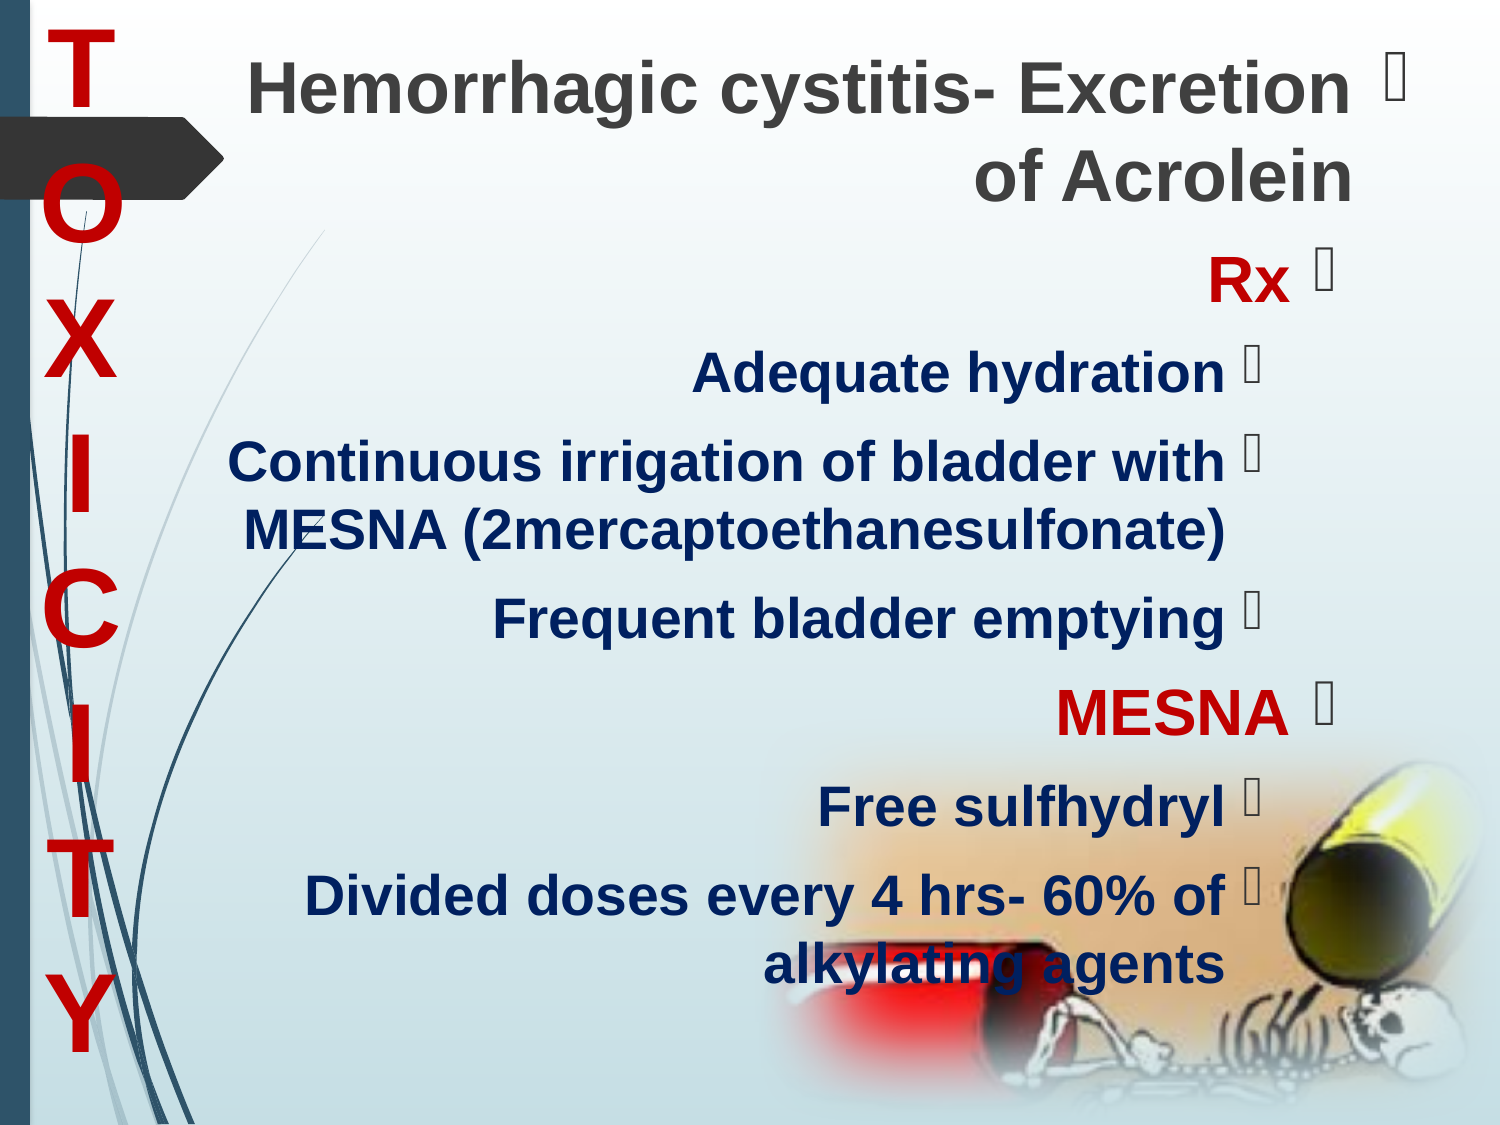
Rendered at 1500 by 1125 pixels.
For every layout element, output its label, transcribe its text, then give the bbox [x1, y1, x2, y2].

picture [749, 712, 1500, 1125]
list Hemorrhagic cystitis- Excretion of Acrolein Rx Adequate hydration Continuous irrigation of bladder with MESNA (2mercaptoethanesulfonate) Frequent bladder emptying MESNA Free sulfhydryl Divided doses every 4 hrs- 60% of alkylating agents [174, 32, 1425, 1005]
text_box TOXICITY [24, 32, 138, 1038]
